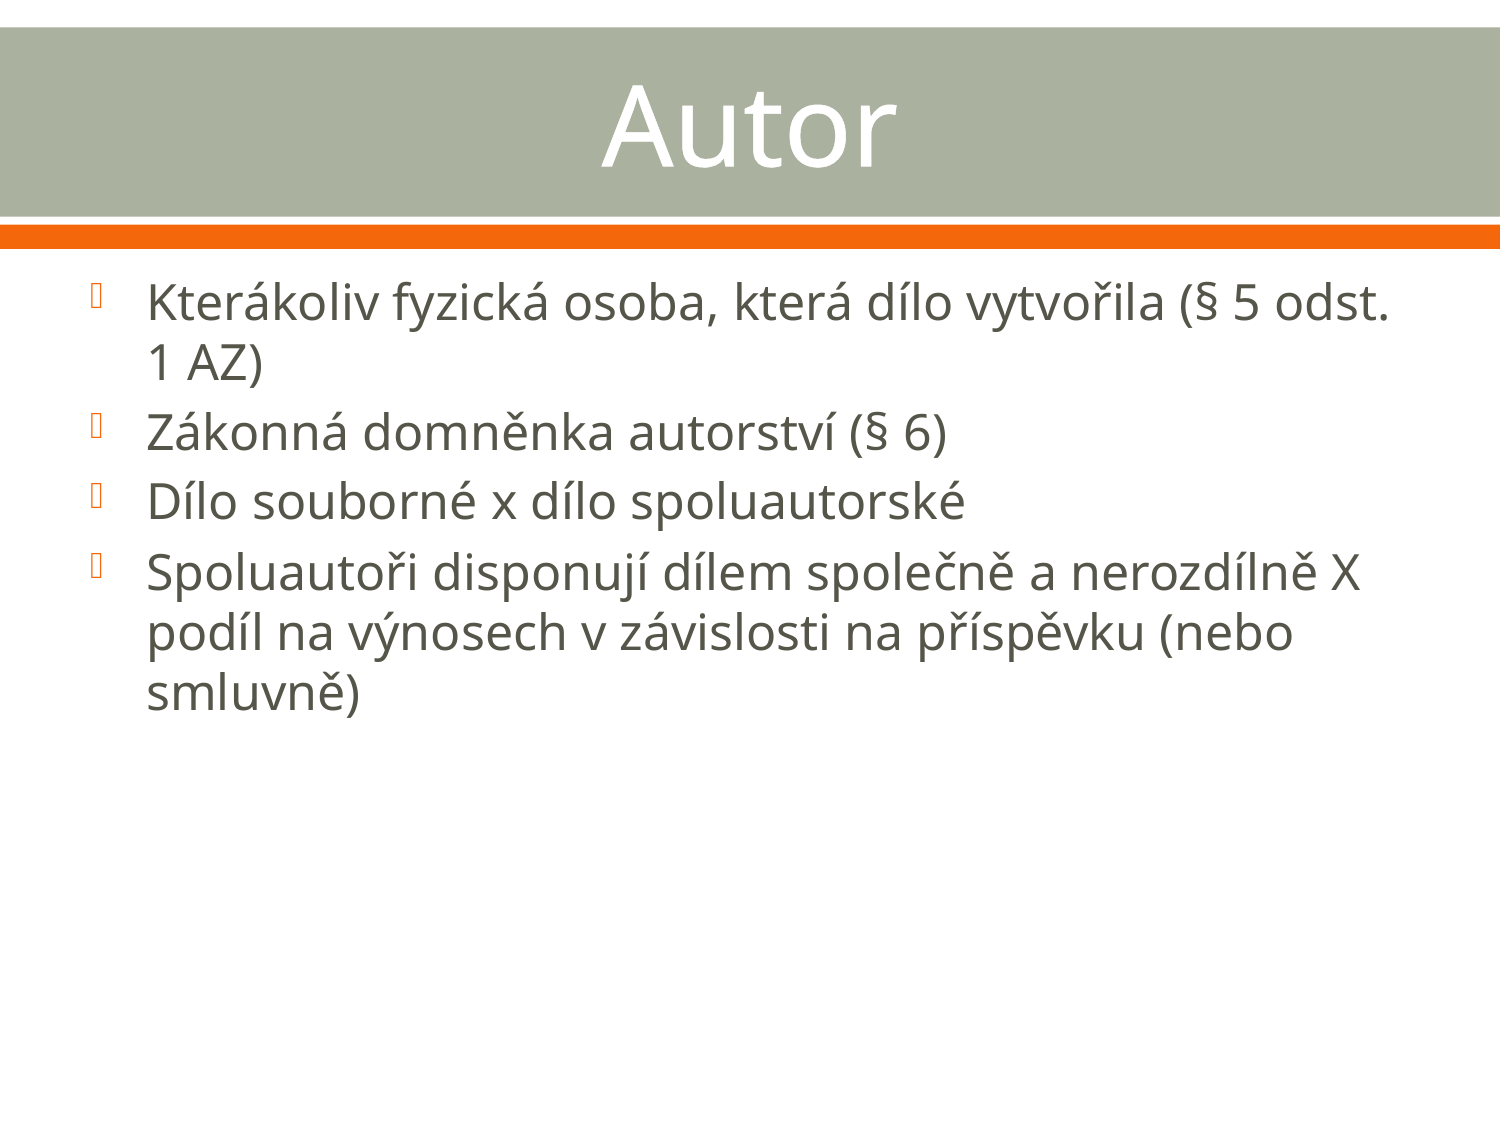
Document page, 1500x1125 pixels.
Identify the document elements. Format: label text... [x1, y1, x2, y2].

title Autor [75, 29, 1425, 213]
list Kterákoliv fyzická osoba, která dílo vytvořila (§ 5 odst. 1 AZ) Zákonná domněnka autorství (§ 6) Dílo souborné x dílo spoluautorské Spoluautoři disponují dílem společně a nerozdílně X podíl na výnosech v závislosti na příspěvku (nebo smluvně) [75, 262, 1425, 1005]
